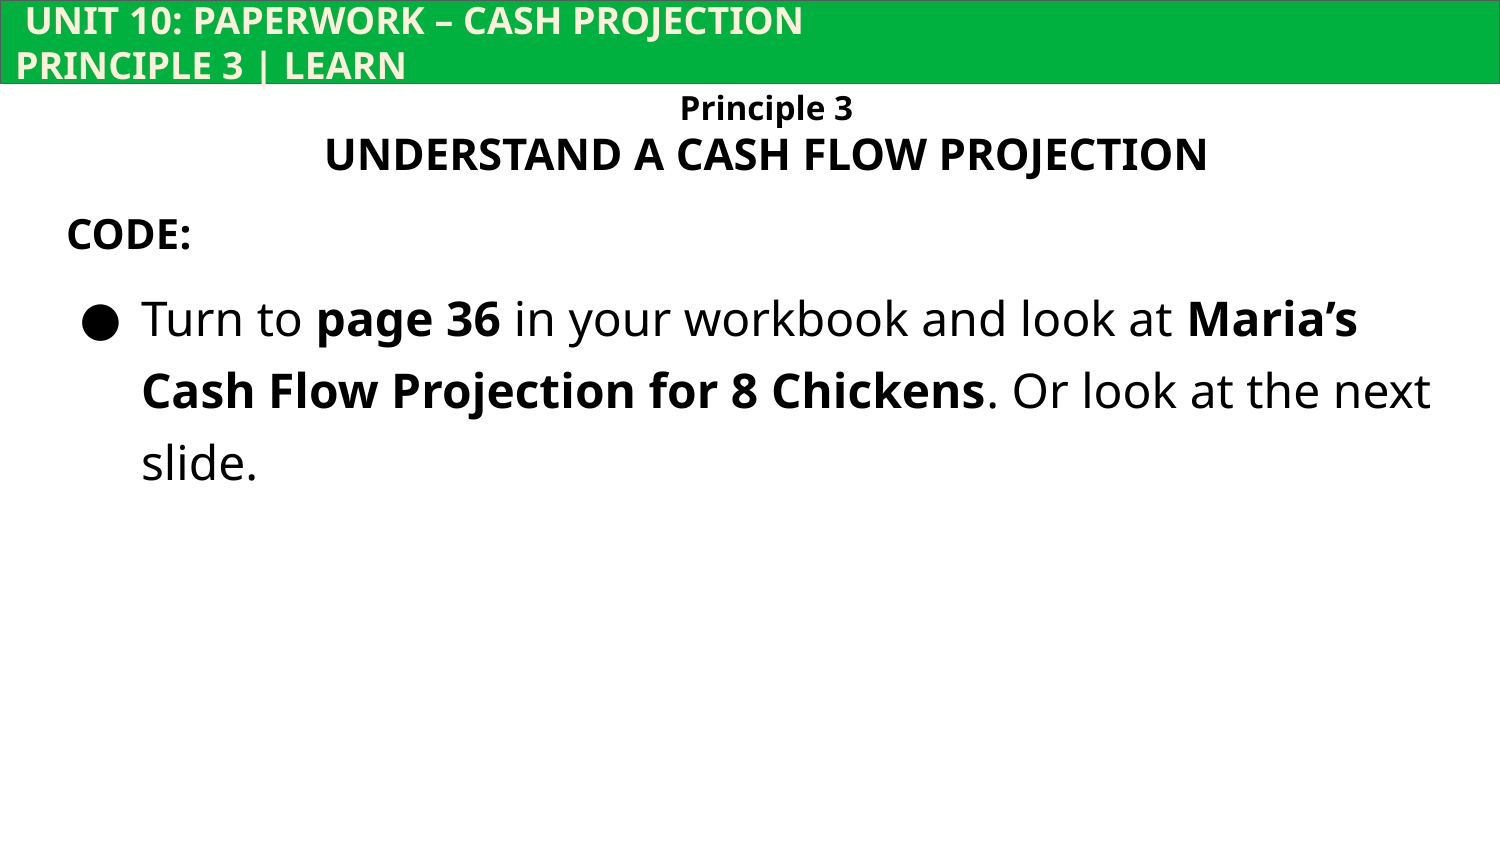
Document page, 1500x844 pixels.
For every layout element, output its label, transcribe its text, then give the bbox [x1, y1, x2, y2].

text_box CODE: Turn to page 36 in your workbook and look at Maria’s Cash Flow Projection for 8 Chickens. Or look at the next slide. [50, 180, 1482, 558]
text_box Principle 3 UNDERSTAND A CASH FLOW PROJECTION [51, 71, 1483, 195]
text_box UNIT 10: PAPERWORK – CASH PROJECTION PRINCIPLE 3 | LEARN [0, 0, 1500, 84]
